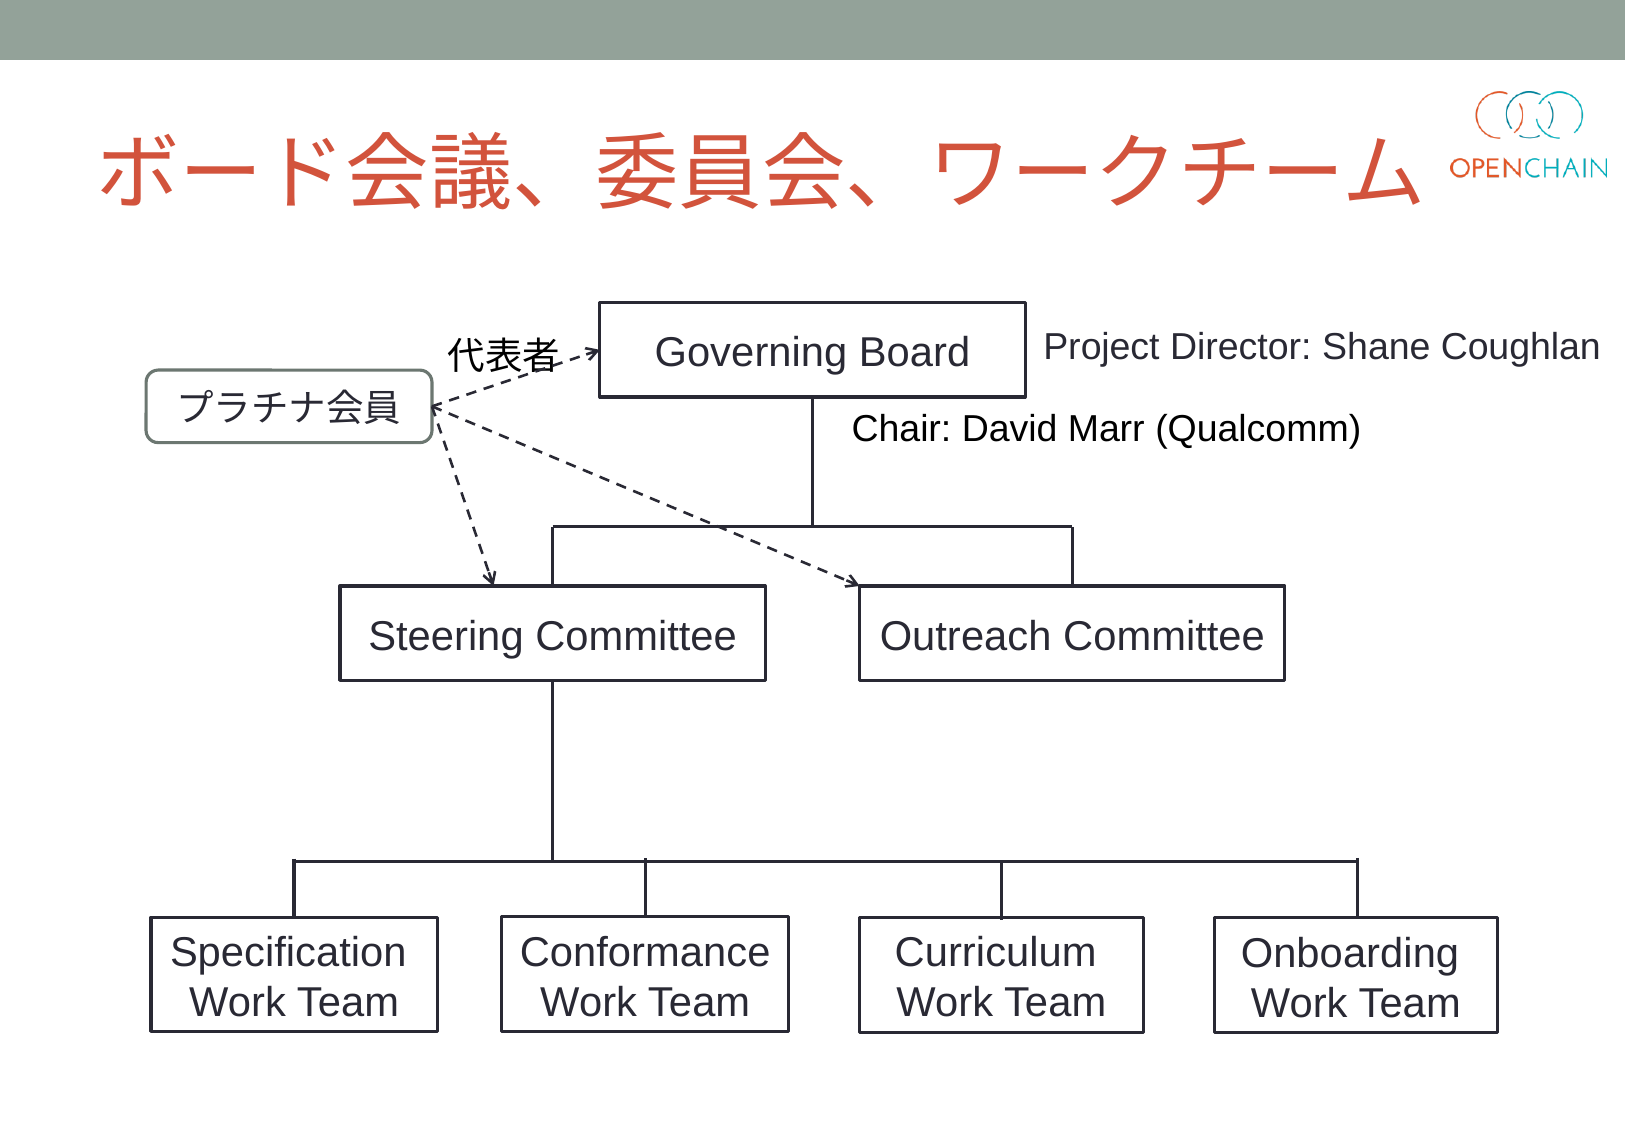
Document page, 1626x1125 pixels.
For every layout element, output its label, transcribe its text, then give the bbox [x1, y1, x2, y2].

text_box 代表者 [433, 324, 576, 348]
text_box Specification Work Team [149, 915, 439, 1033]
text_box Conformance Work Team [499, 915, 791, 1034]
text_box Steering Committee [338, 584, 767, 682]
text_box Curriculum Work Team [858, 915, 1145, 1035]
text_box Chair: David Marr (Qualcomm) [836, 397, 1377, 457]
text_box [431, 349, 601, 404]
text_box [431, 406, 860, 587]
text_box Governing Board [598, 301, 1027, 399]
picture [1544, 91, 1607, 178]
title ボード会議、委員会、ワークチーム [81, 87, 1544, 250]
text_box Project Director: Shane Coughlan [1028, 314, 1616, 375]
text_box プラチナ会員 [143, 367, 426, 445]
text_box Onboarding Work Team [1212, 916, 1500, 1035]
text_box Outreach Committee [858, 584, 1287, 683]
